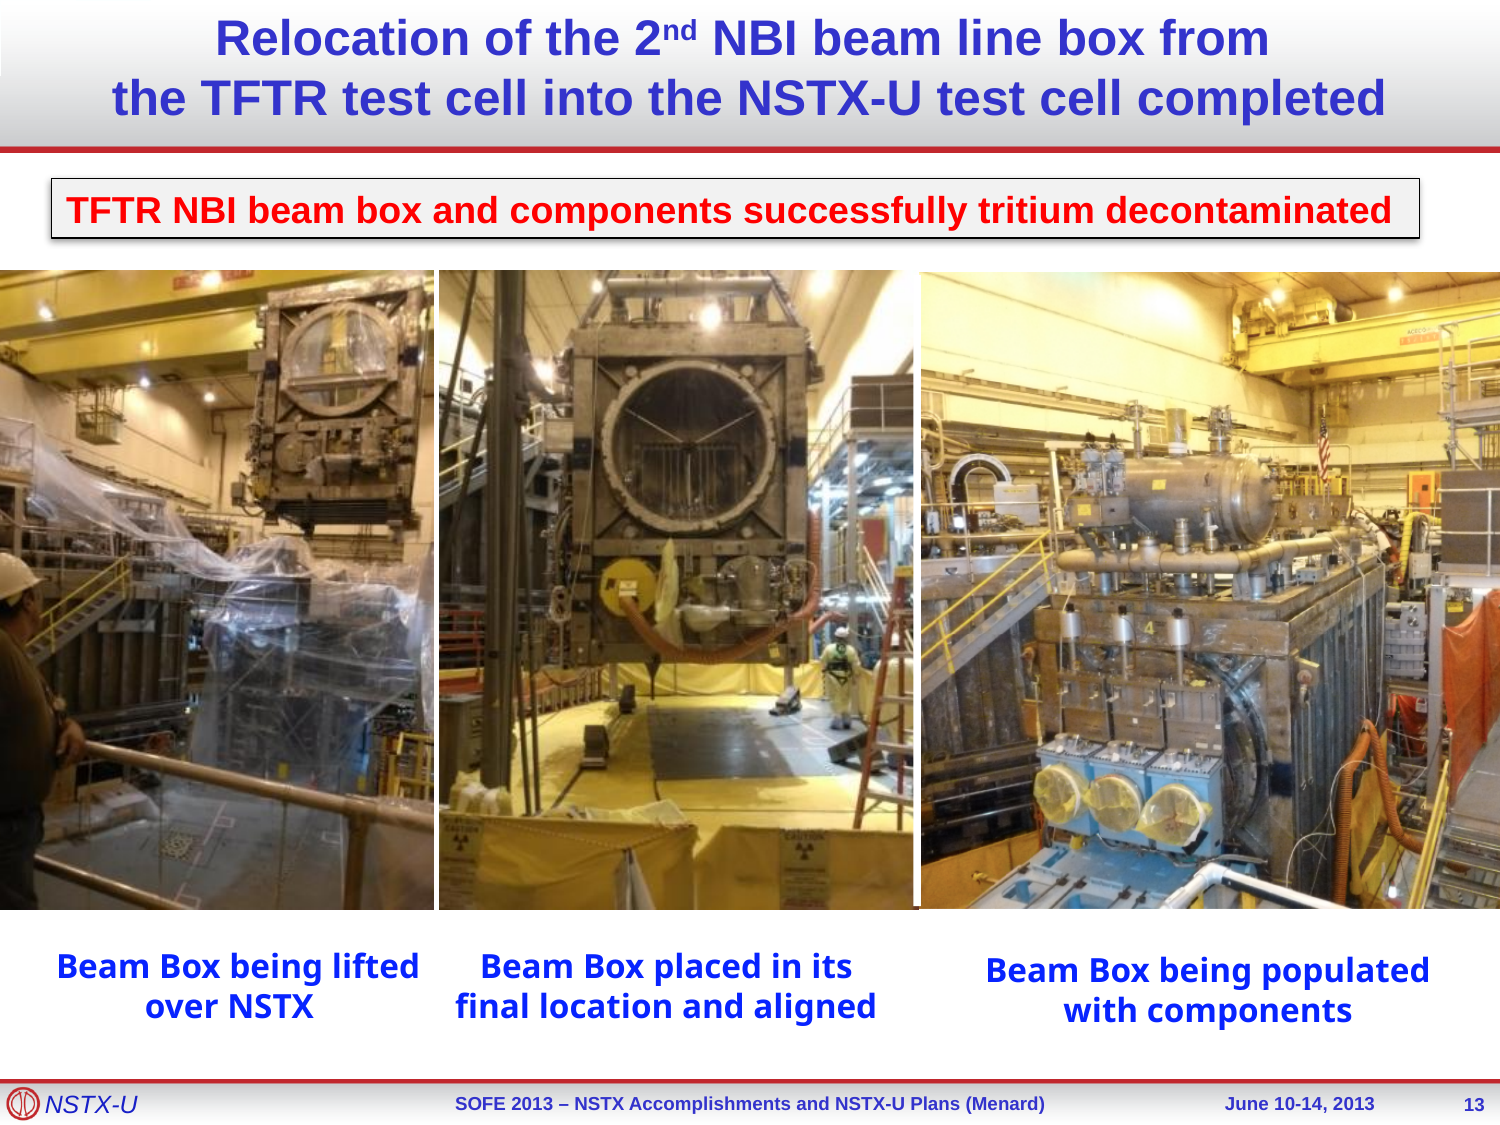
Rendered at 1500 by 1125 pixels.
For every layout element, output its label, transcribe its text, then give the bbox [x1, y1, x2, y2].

text_box Beam Box being lifted over NSTX [20, 937, 437, 1032]
text_box Beam Box being populated with components [968, 941, 1448, 1037]
slide_number 13 [1374, 1091, 1500, 1117]
text_box Beam Box placed in its final location and aligned [437, 937, 896, 1032]
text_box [0, 270, 1500, 922]
picture [0, 1079, 1500, 1125]
text_box Relocation of the 2nd NBI beam line box from the TFTR test cell into the NSTX-U test cell completed [0, 0, 1500, 144]
text_box TFTR NBI beam box and components successfully tritium decontaminated [51, 178, 1420, 239]
